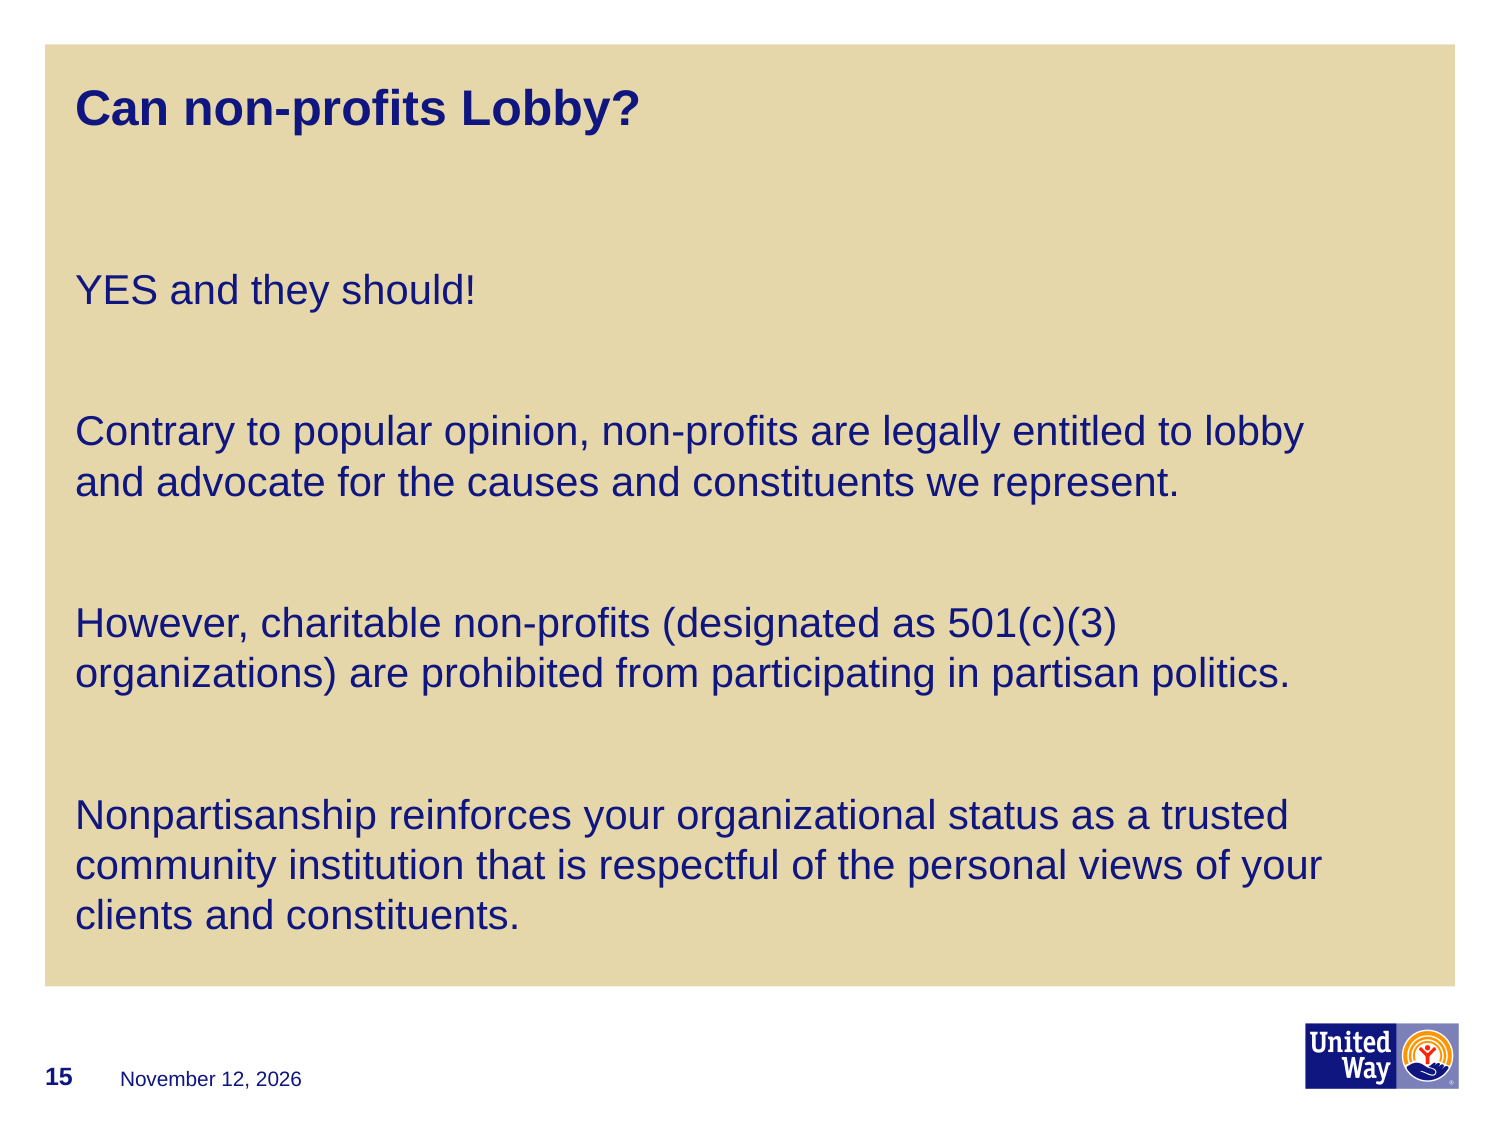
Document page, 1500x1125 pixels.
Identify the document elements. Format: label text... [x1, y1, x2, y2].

footer June 15, 2016 [121, 1027, 1171, 1103]
list YES and they should! Contrary to popular opinion, non-profits are legally entitled to lobby and advocate for the causes and constituents we represent. However, charitable non-profits (designated as 501(c)(3) organizations) are prohibited from participating in partisan politics. Nonpartisanship reinforces your organizational status as a trusted community institution that is respectful of the personal views of your clients and constituents. [45, 262, 1455, 982]
picture [1304, 1022, 1460, 1090]
title Can non-profits Lobby? [45, 45, 1455, 233]
slide_number 15 [45, 1027, 121, 1103]
